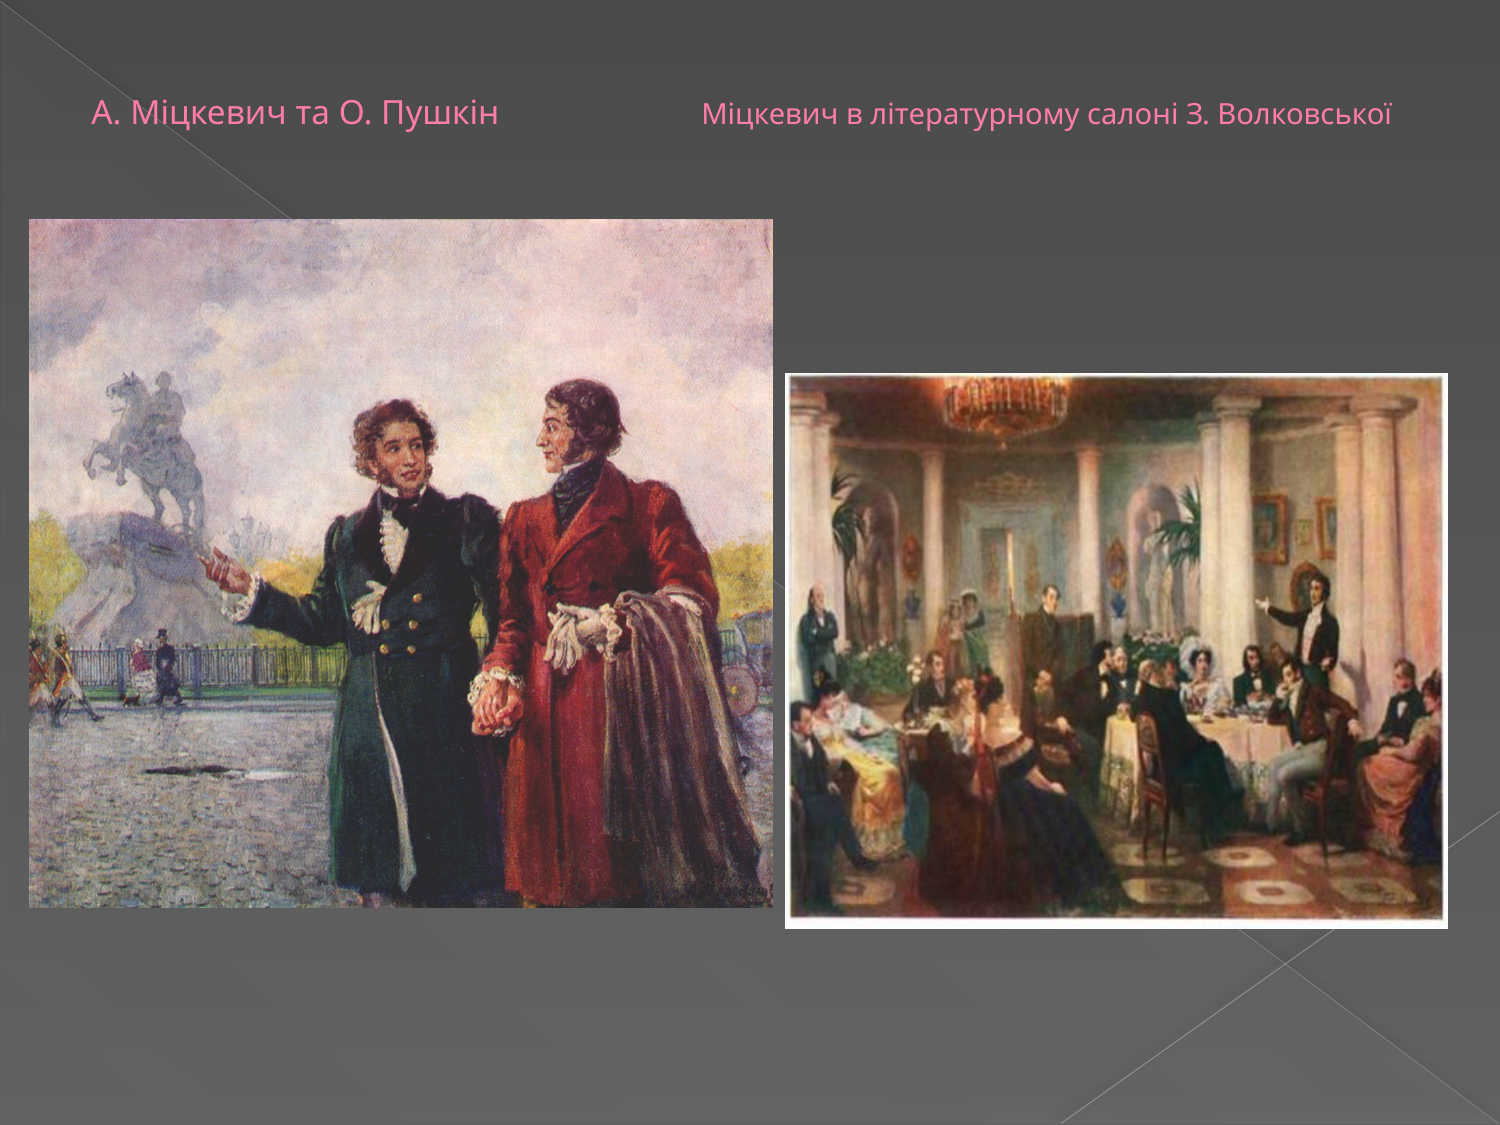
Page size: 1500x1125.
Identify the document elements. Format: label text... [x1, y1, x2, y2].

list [29, 219, 773, 909]
title А. Міцкевич та О. Пушкін Міцкевич в літературному салоні З. Волковської [76, 42, 1427, 179]
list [785, 373, 1449, 929]
